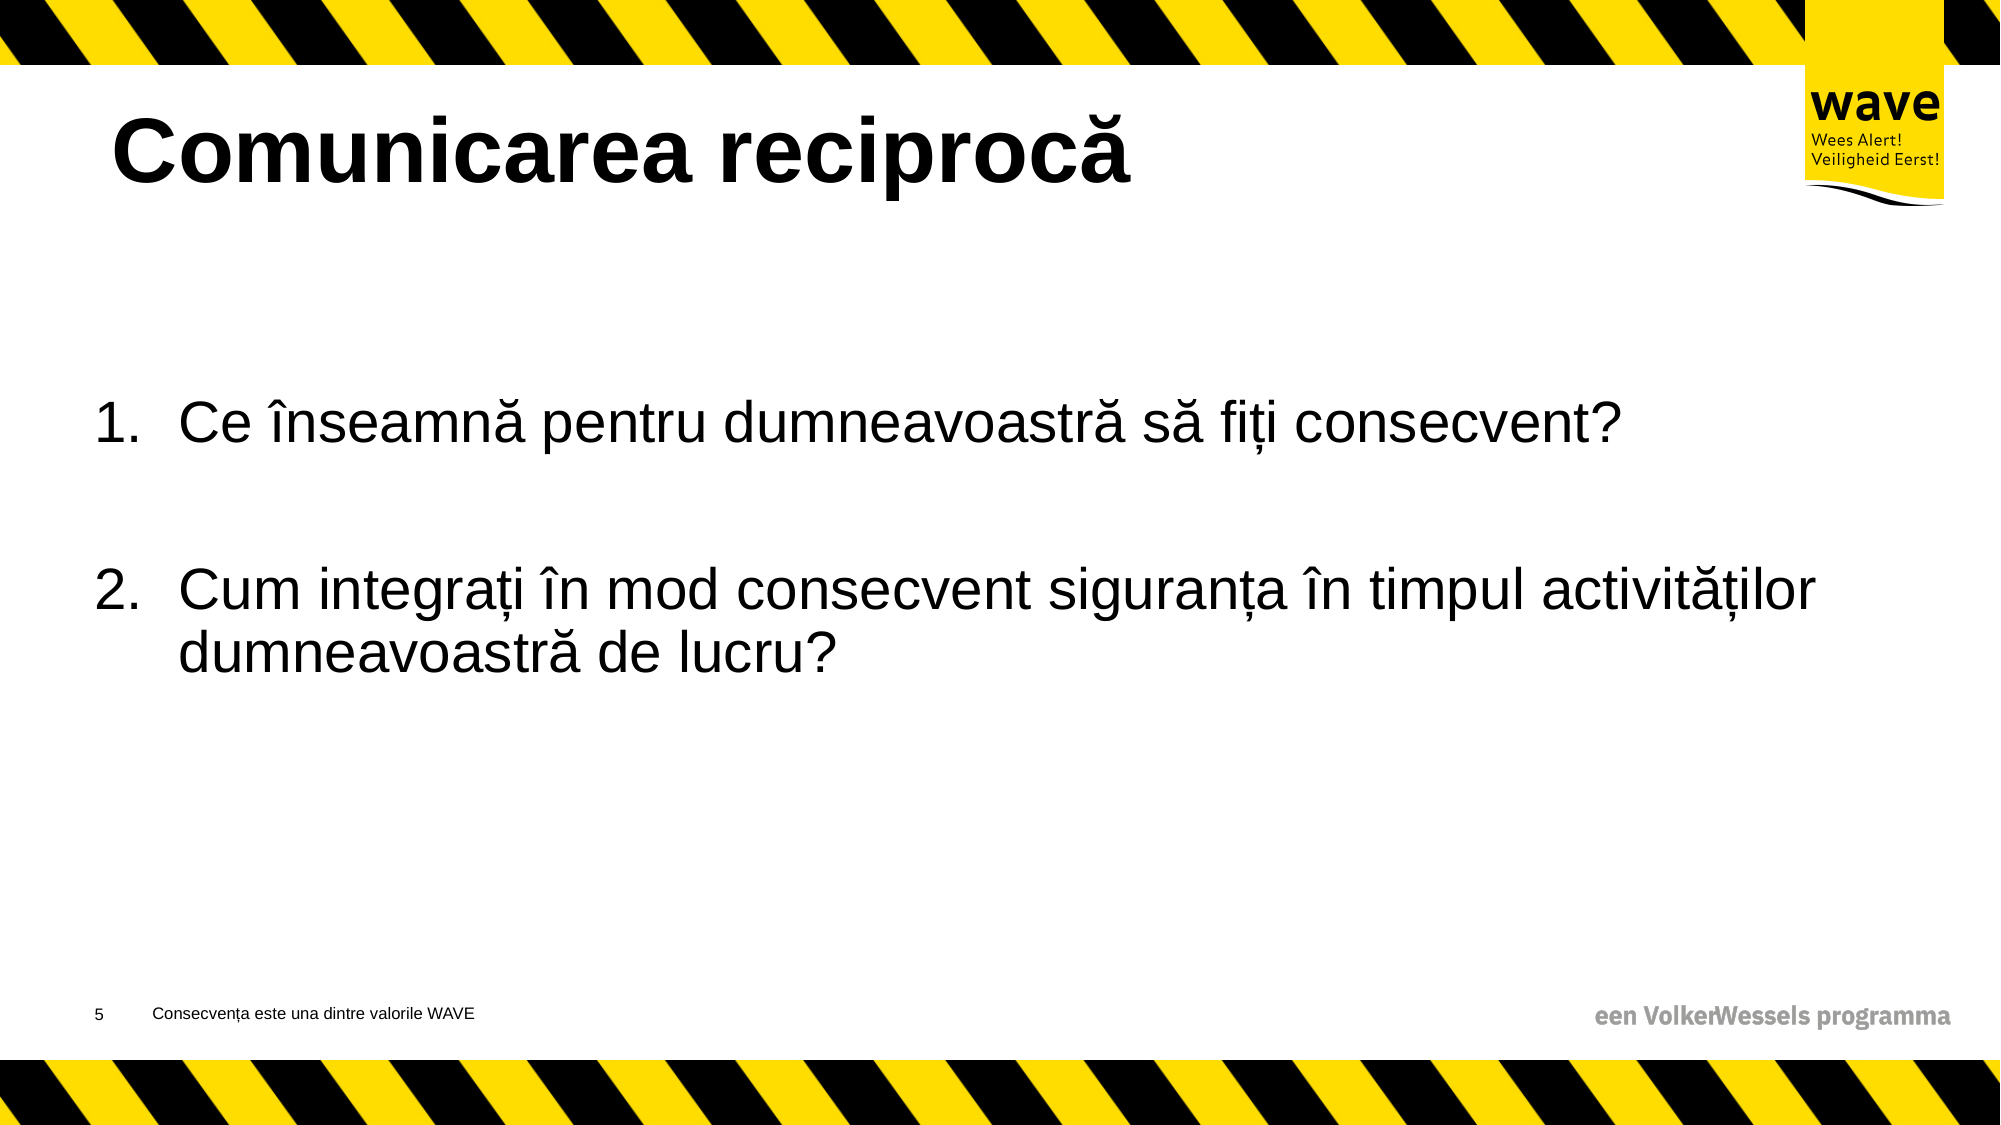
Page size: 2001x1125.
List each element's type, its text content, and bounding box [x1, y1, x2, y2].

picture [0, 1060, 2000, 1125]
picture [1589, 1003, 1957, 1032]
slide_number 6 [79, 996, 161, 1033]
picture [0, 0, 2000, 206]
title Comunicarea reciprocă [96, 74, 1822, 231]
text_box Ce înseamnă pentru dumneavoastră să fiți consecvent? Cum integrați în mod consecvent siguranța în timpul activităților dumneavoastră de lucru? [79, 293, 1973, 961]
footer Consecvența este una dintre valorile WAVE [137, 995, 825, 1032]
